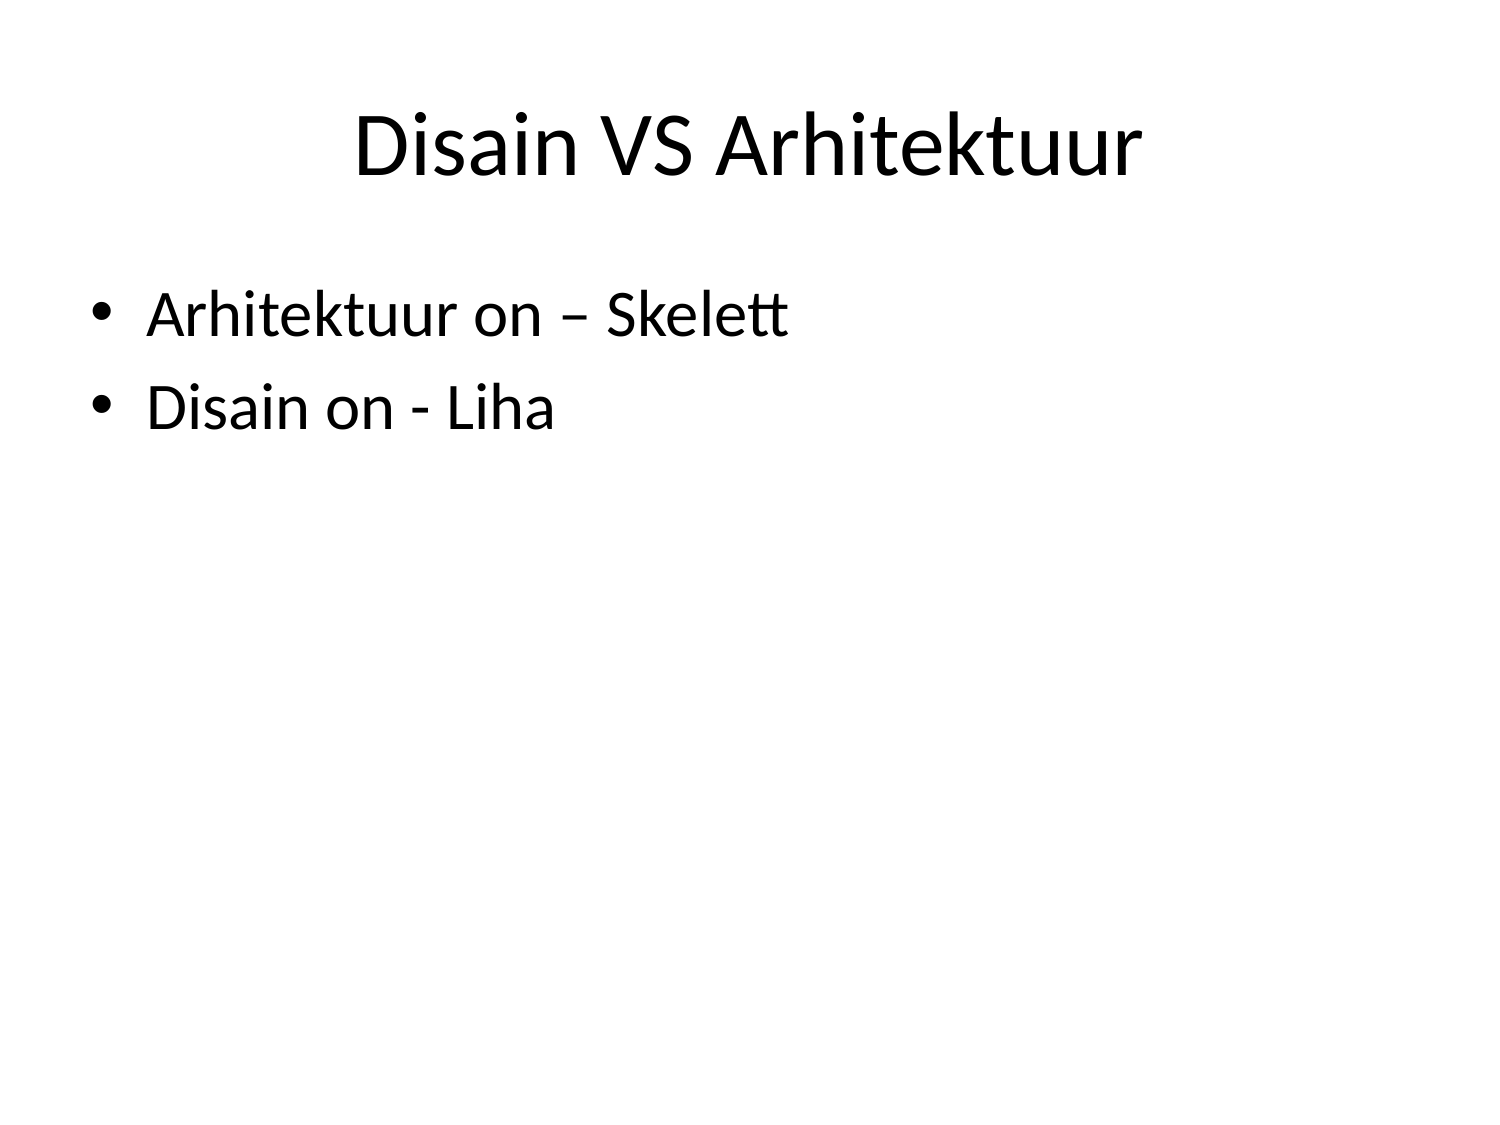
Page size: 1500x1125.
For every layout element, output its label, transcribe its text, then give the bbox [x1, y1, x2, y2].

list Arhitektuur on – Skelett Disain on - Liha [75, 262, 1425, 1005]
title Disain VS Arhitektuur [75, 45, 1425, 233]
